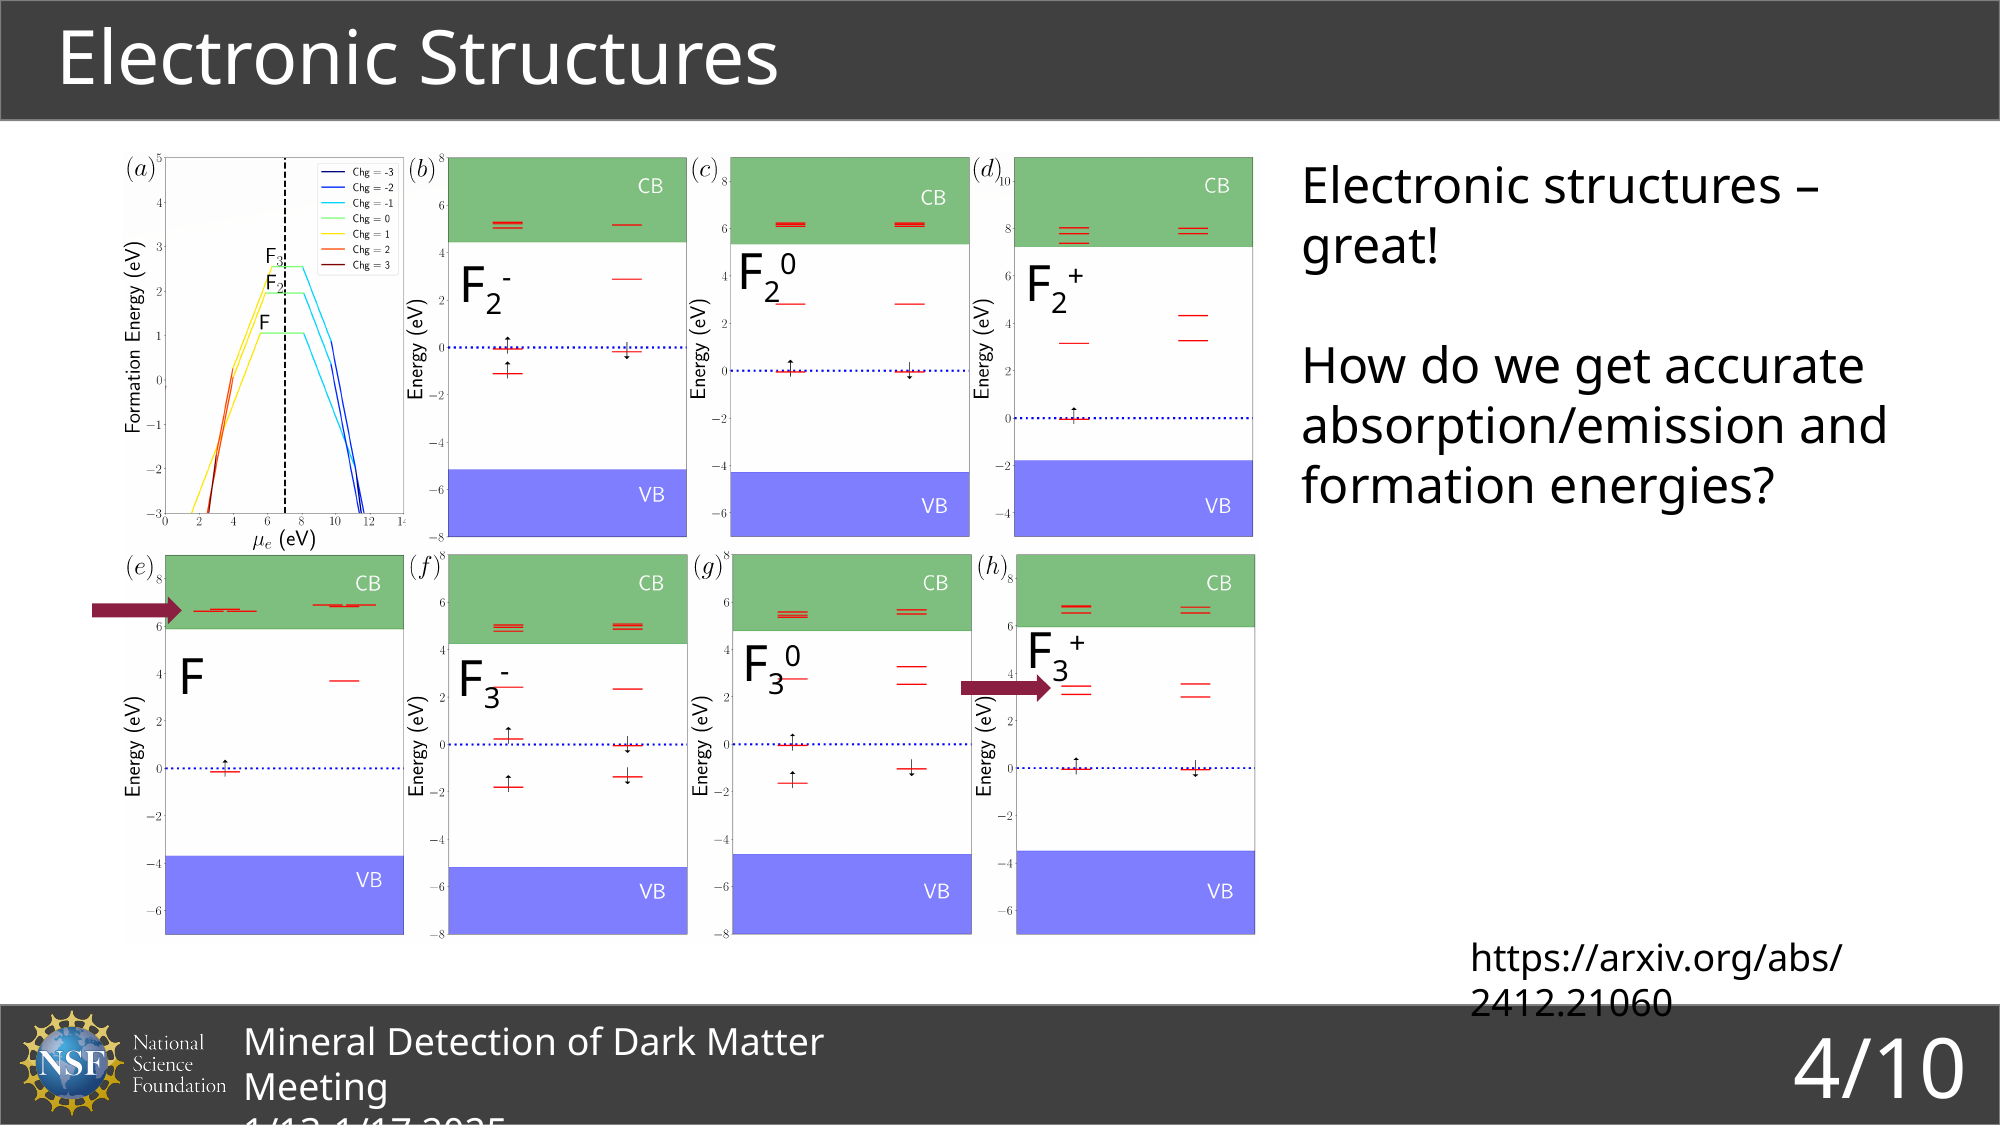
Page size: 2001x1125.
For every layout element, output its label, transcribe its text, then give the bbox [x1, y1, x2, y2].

text_box [0, 0, 2000, 121]
text_box https://arxiv.org/abs/2412.21060 [1455, 926, 1992, 1032]
text_box [0, 1004, 2000, 1125]
text_box Mineral Detection of Dark Matter Meeting 1/13-1/17 2025 [229, 1010, 894, 1112]
slide_number 4/10 [1735, 1035, 1983, 1095]
picture [17, 1003, 229, 1123]
text_box Electronic structures – great! How do we get accurate absorption/emission and formation energies? [1286, 146, 1959, 522]
picture [122, 152, 1261, 944]
text_box Electronic Structures [41, 2, 1959, 131]
text_box [91, 602, 122, 619]
